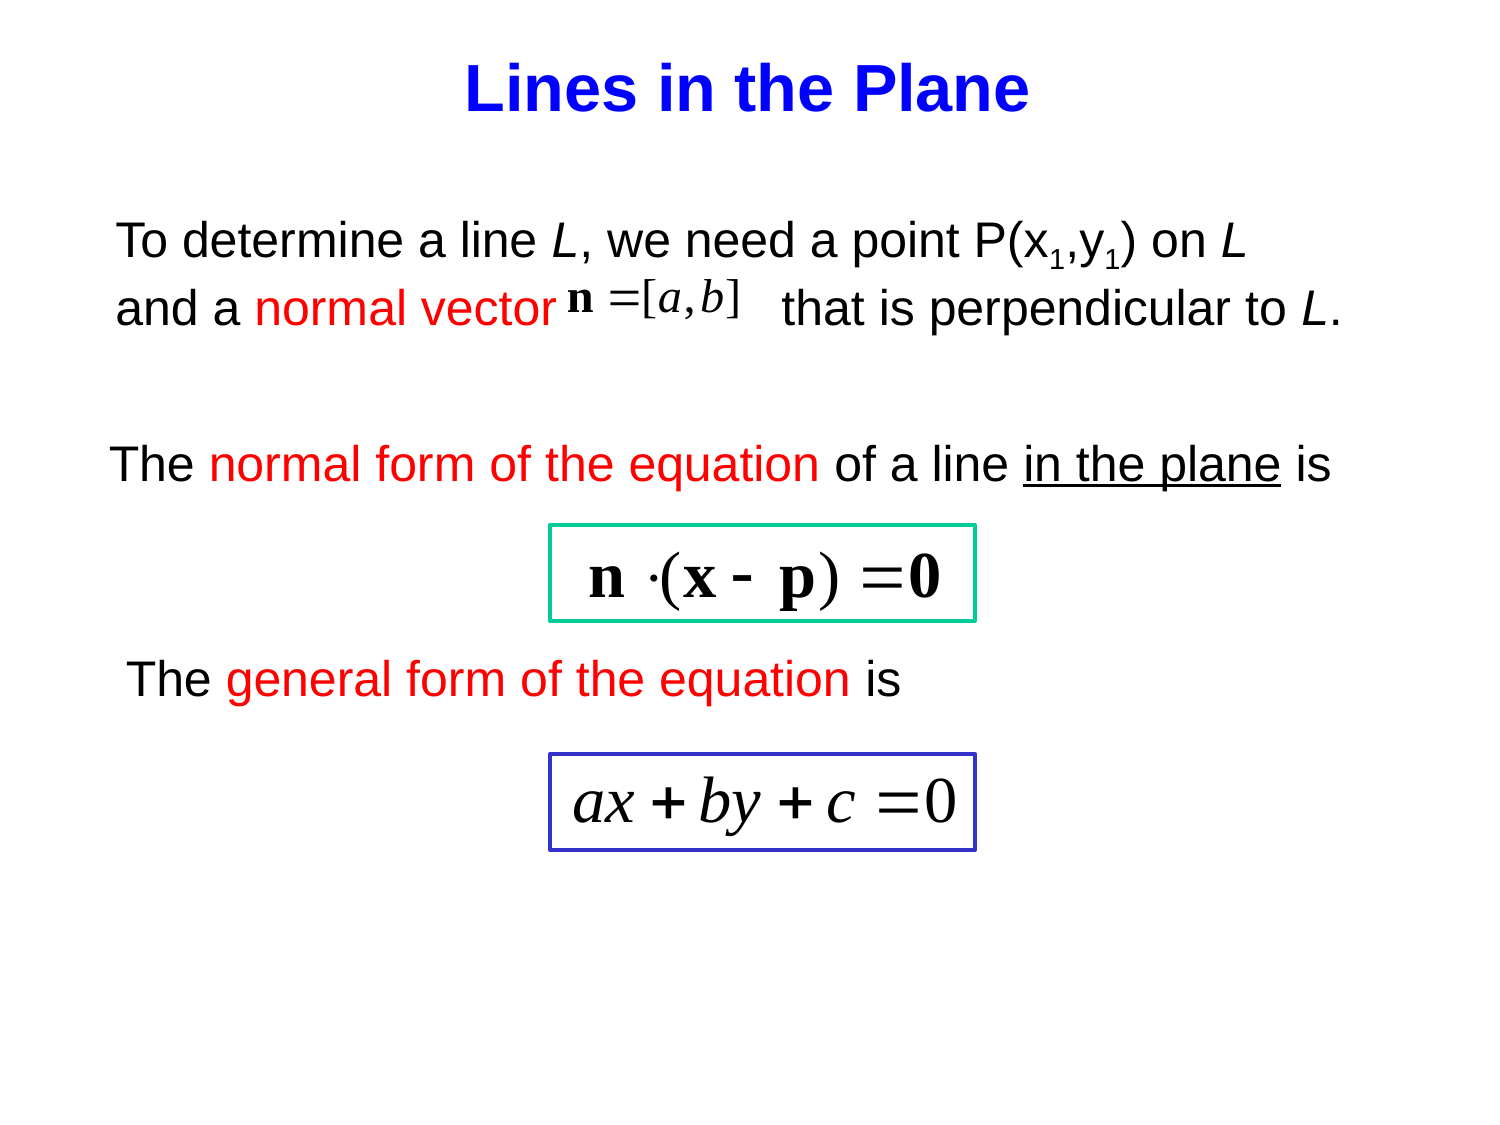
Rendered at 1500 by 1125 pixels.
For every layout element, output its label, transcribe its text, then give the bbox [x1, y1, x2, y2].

text_box The normal form of the equation of a line in the plane is [93, 424, 1347, 499]
text_box [548, 523, 977, 623]
text_box [548, 752, 977, 760]
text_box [562, 537, 951, 626]
text_box Lines in the Plane [450, 37, 1100, 133]
text_box To determine a line L, we need a point P(x1,y1) on L and a normal vector that is perpendicular to L. [100, 199, 1358, 343]
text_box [546, 762, 1002, 851]
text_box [547, 268, 774, 333]
text_box The general form of the equation is [111, 638, 917, 714]
